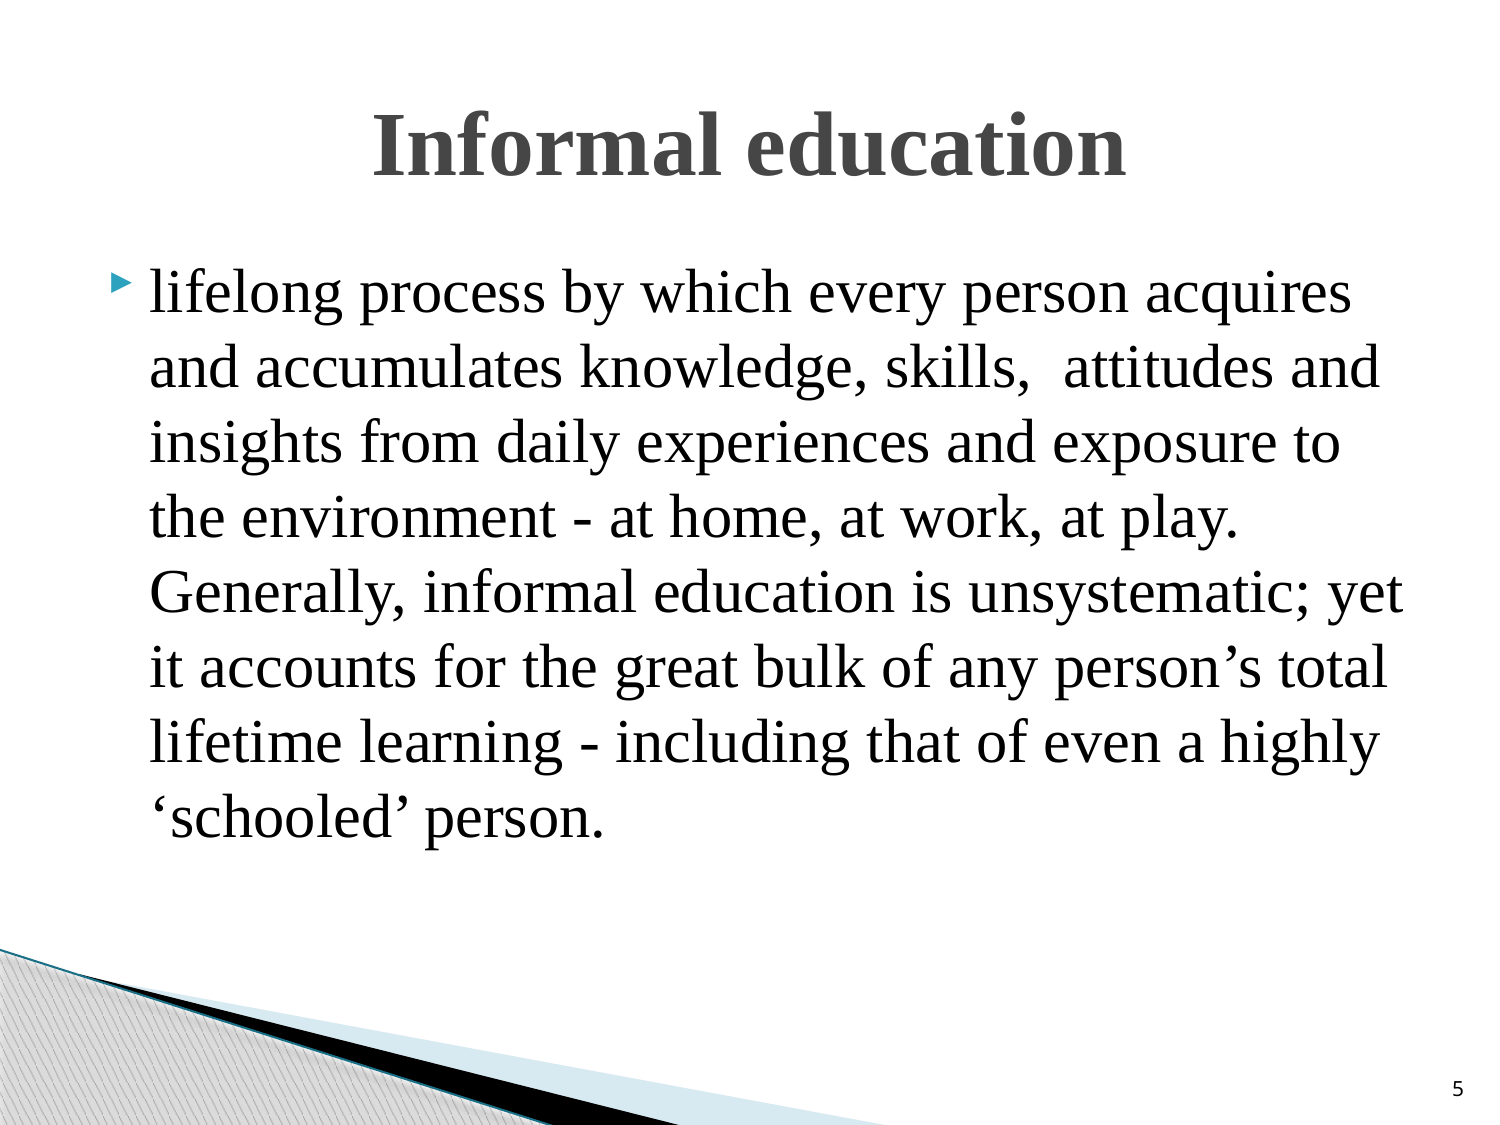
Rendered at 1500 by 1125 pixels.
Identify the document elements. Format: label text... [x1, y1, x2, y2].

slide_number 5 [1418, 1051, 1479, 1112]
title Informal education [75, 45, 1425, 233]
list lifelong process by which every person acquires and accumulates knowledge, skills, attitudes and insights from daily experiences and exposure to the environment - at home, at work, at play. Generally, informal education is unsystematic; yet it accounts for the great bulk of any person’s total lifetime learning - including that of even a highly ‘schooled’ person. [75, 243, 1425, 986]
